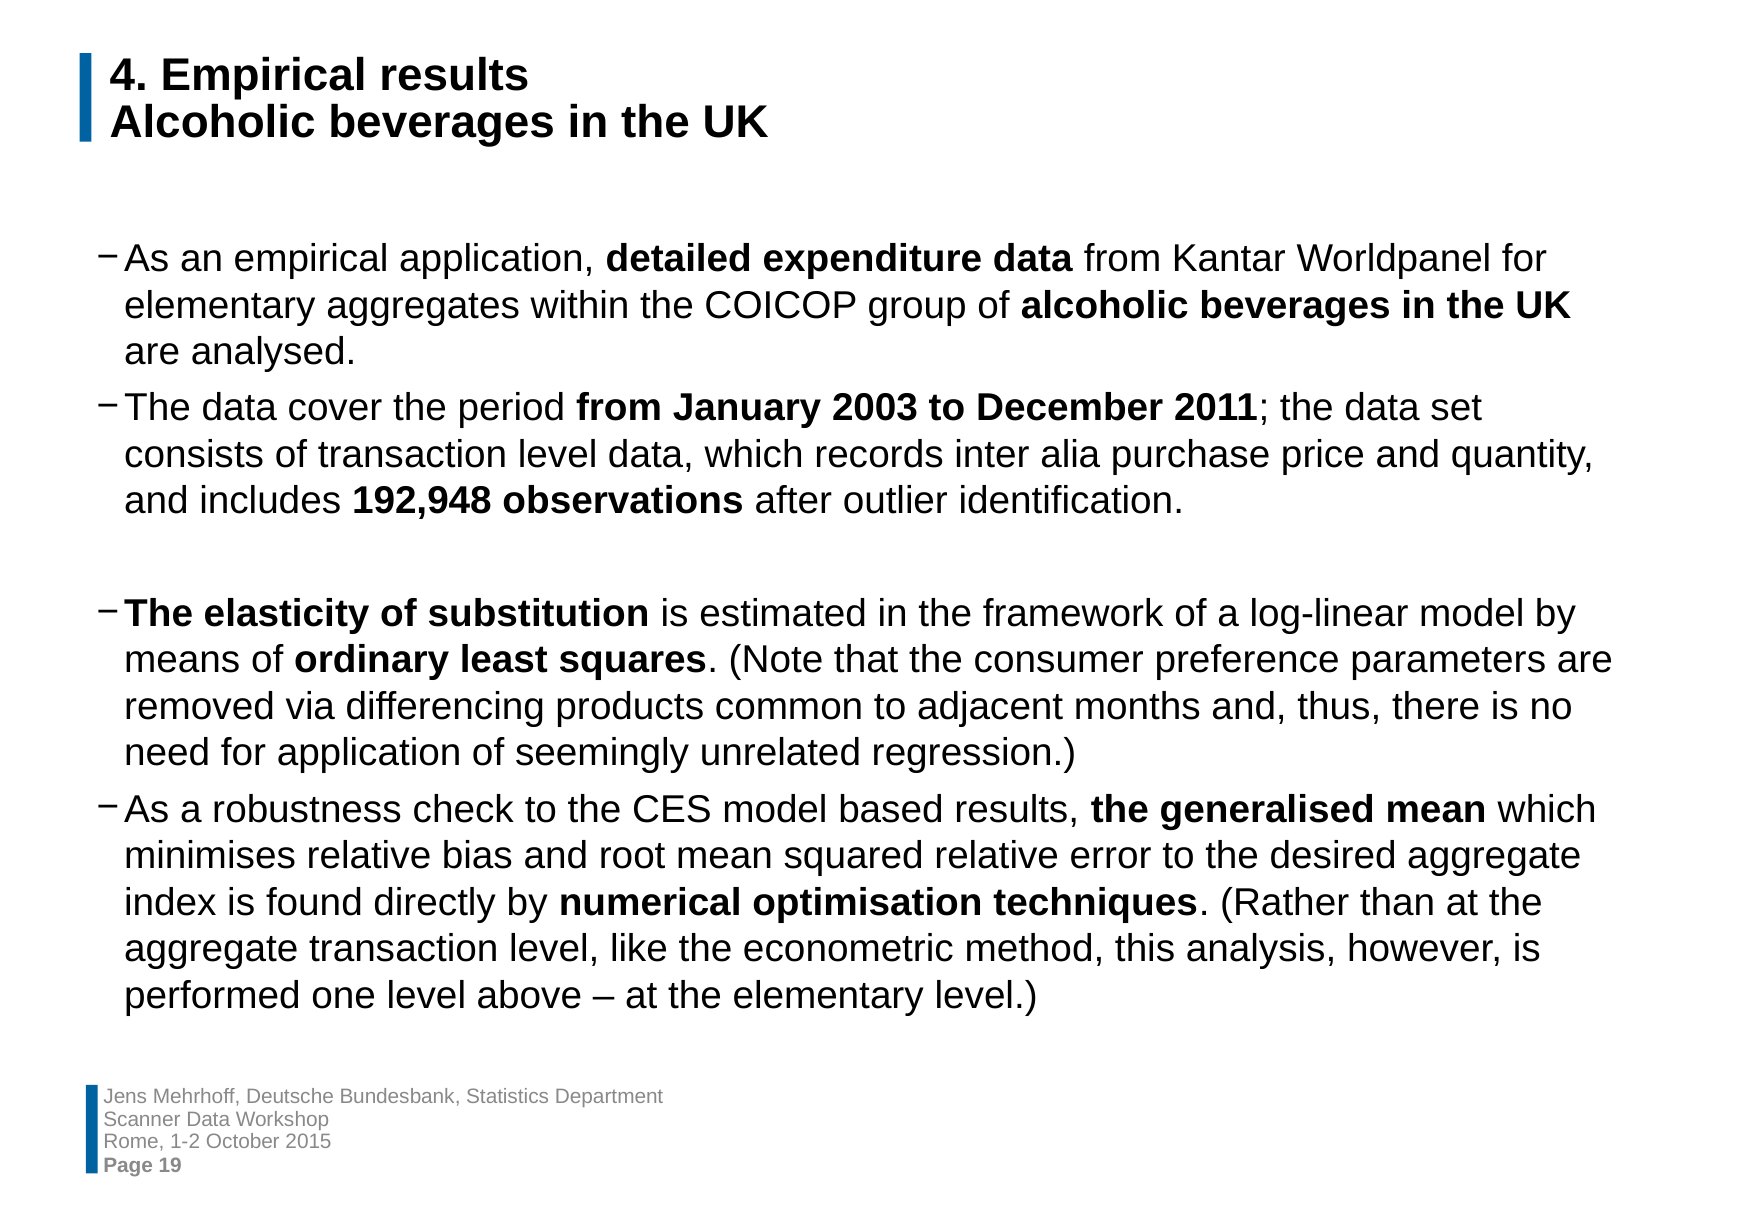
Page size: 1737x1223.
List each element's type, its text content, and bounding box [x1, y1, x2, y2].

title 4. Empirical results Alcoholic beverages in the UK [92, 42, 1634, 160]
list As an empirical application, detailed expenditure data from Kantar Worldpanel for elementary aggregates within the COICOP group of alcoholic beverages in the UK are analysed. The data cover the period from January 2003 to December 2011; the data set consists of transaction level data, which records inter alia purchase price and quantity, and includes 192,948 observations after outlier identification. The elasticity of substitution is estimated in the framework of a log-linear model by means of ordinary least squares. (Note that the consumer preference parameters are removed via differencing products common to adjacent months and, thus, there is no need for application of seemingly unrelated regression.) As a robustness check to the CES model based results, the generalised mean which minimises relative bias and root mean squared relative error to the desired aggregate index is found directly by numerical optimisation techniques. (Rather than at the aggregate transaction level, like the econometric method, this analysis, however, is performed one level above – at the elementary level.) [79, 224, 1635, 1037]
